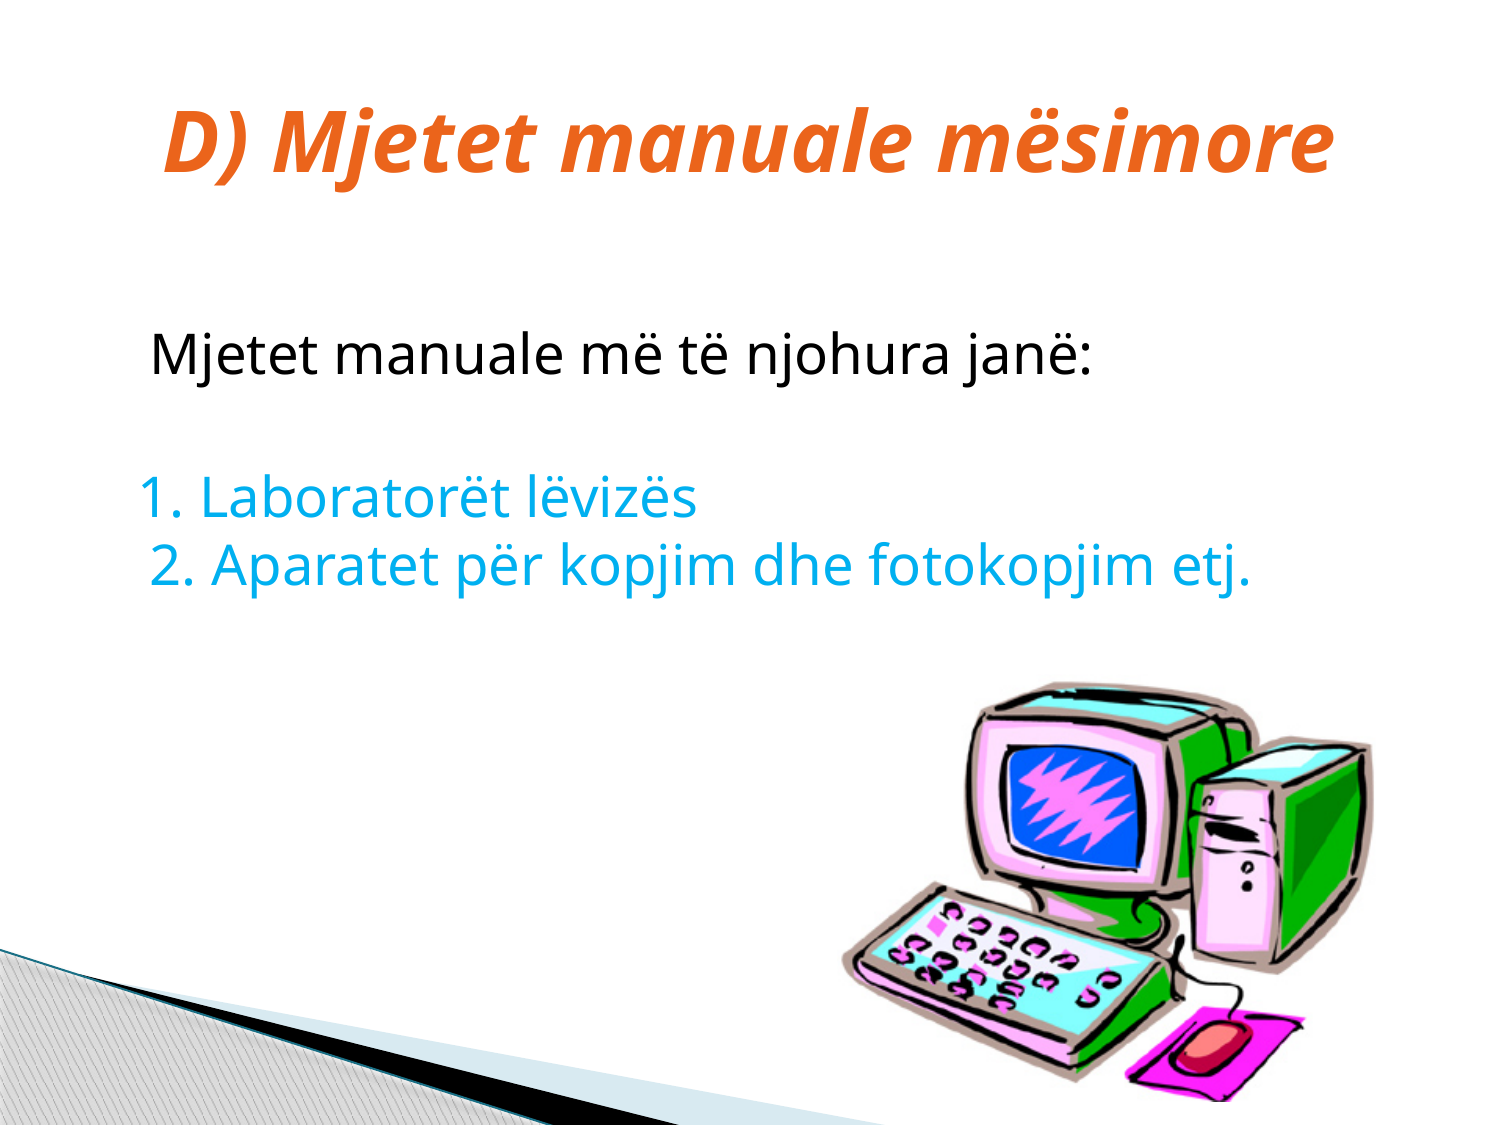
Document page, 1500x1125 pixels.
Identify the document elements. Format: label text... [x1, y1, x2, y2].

picture [837, 674, 1385, 1102]
title D) Mjetet manuale mësimore [75, 45, 1425, 233]
list Mjetet manuale më të njohura janë: 1. Laboratorët lëvizës 2. Aparatet për kopjim dhe fotokopjim etj. [75, 243, 1425, 986]
